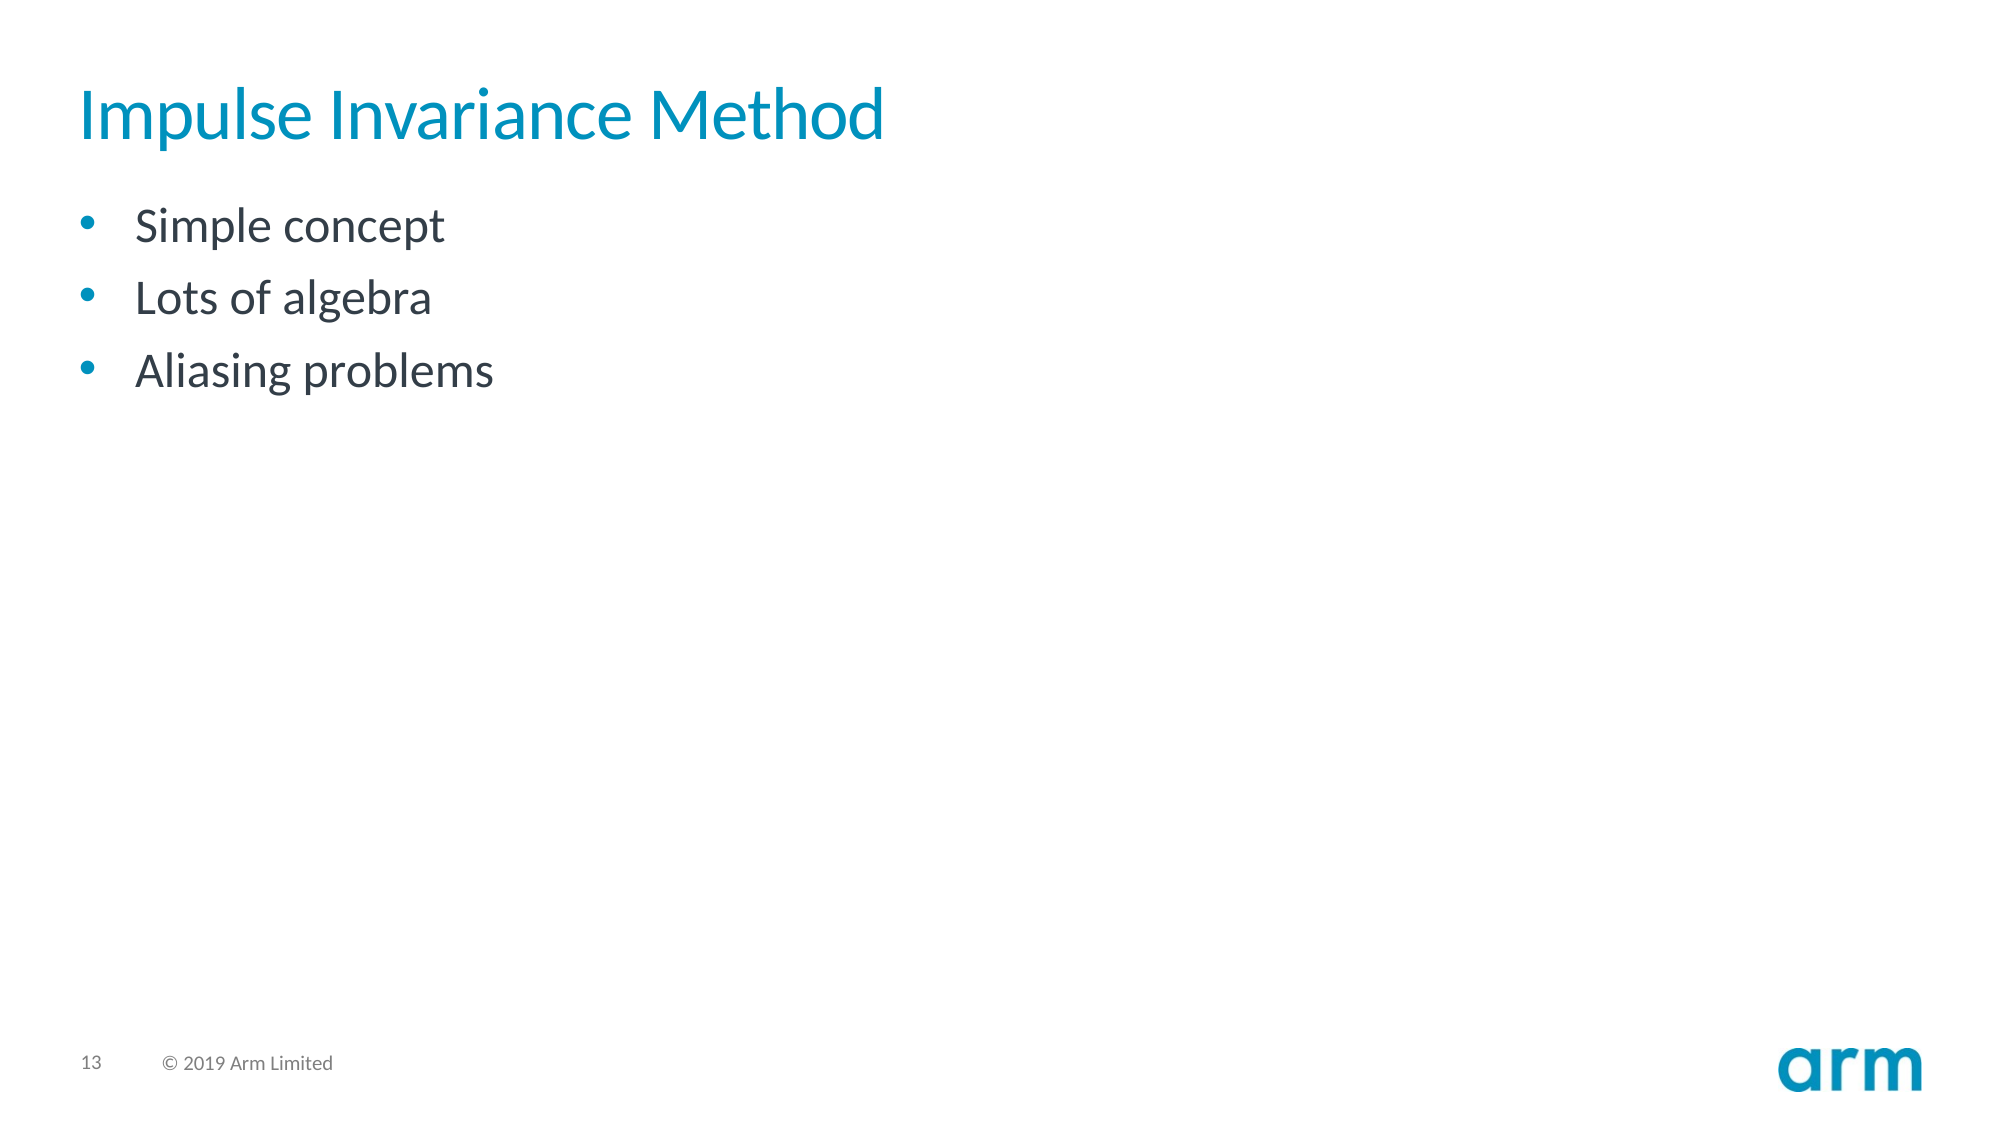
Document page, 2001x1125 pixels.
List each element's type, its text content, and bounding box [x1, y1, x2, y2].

list Simple concept Lots of algebra Aliasing problems [78, 192, 1922, 1004]
picture [1778, 1072, 1794, 1092]
picture [1911, 1048, 1922, 1062]
picture [1788, 1056, 1812, 1083]
picture [1889, 1048, 1903, 1053]
picture [1778, 1048, 1794, 1067]
title Impulse Invariance Method [78, 78, 1922, 186]
picture [1803, 1048, 1922, 1092]
